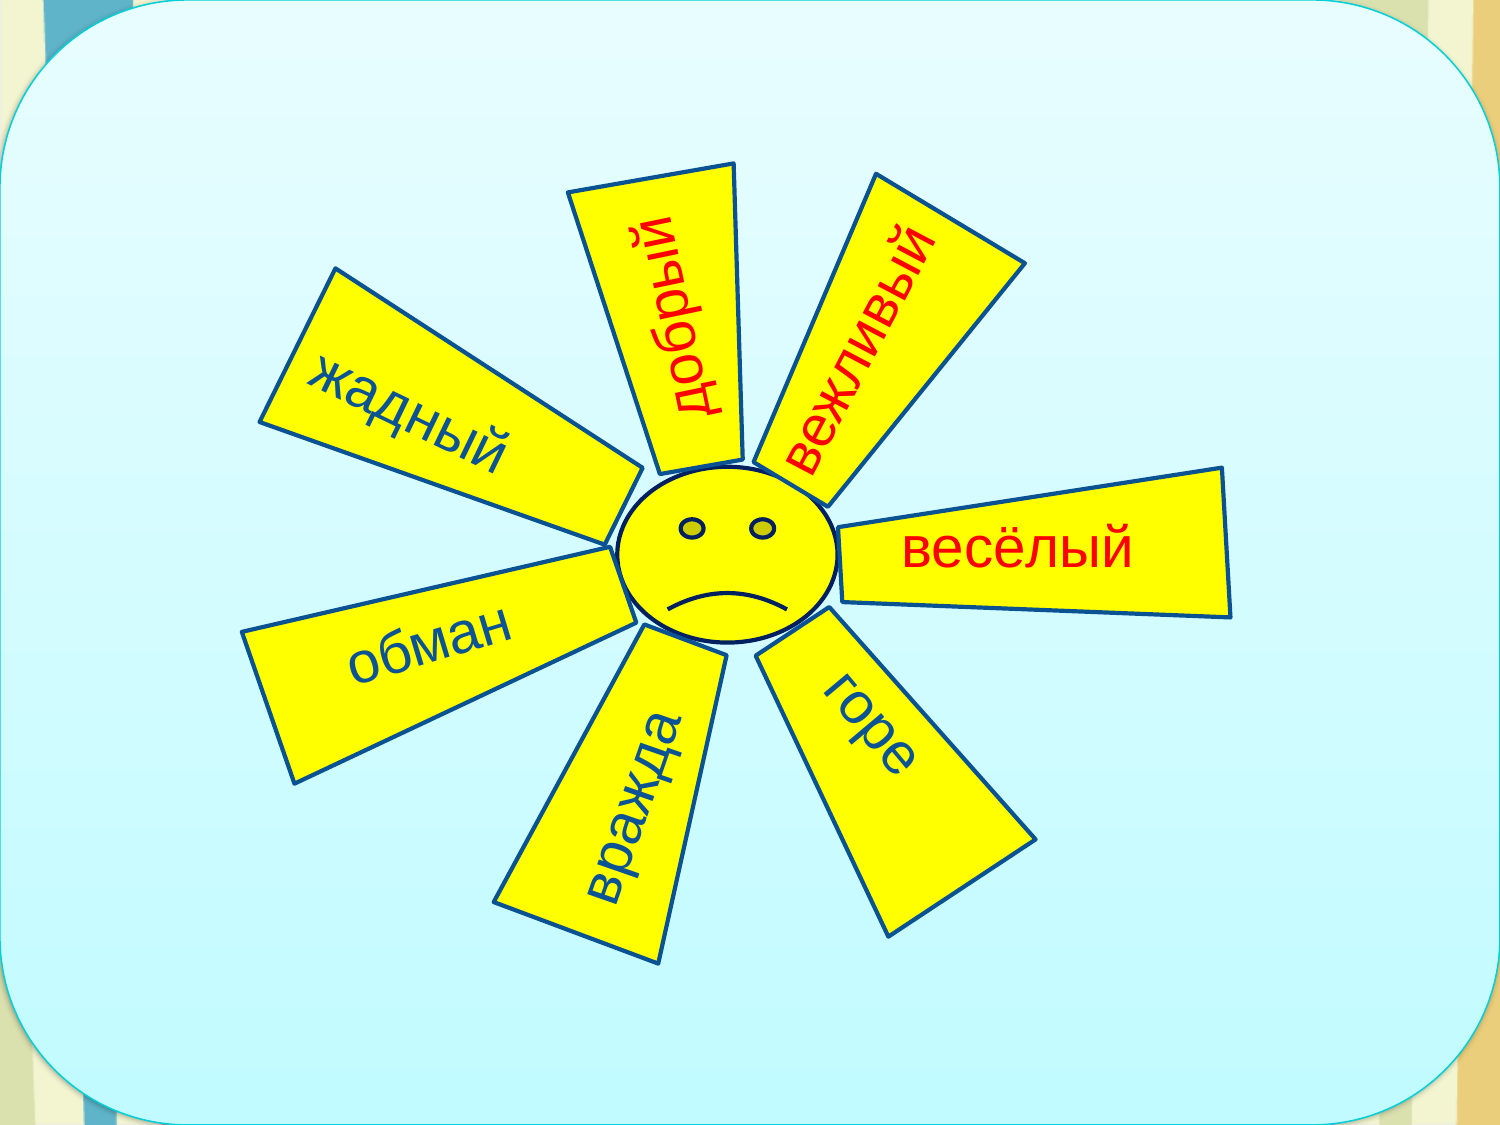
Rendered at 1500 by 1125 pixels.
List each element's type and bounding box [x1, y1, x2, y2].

picture [0, 964, 162, 1125]
picture [1339, 0, 1500, 162]
text_box [257, 163, 1239, 943]
text_box [0, 0, 1500, 1125]
picture [0, 0, 161, 161]
picture [1338, 963, 1500, 1125]
